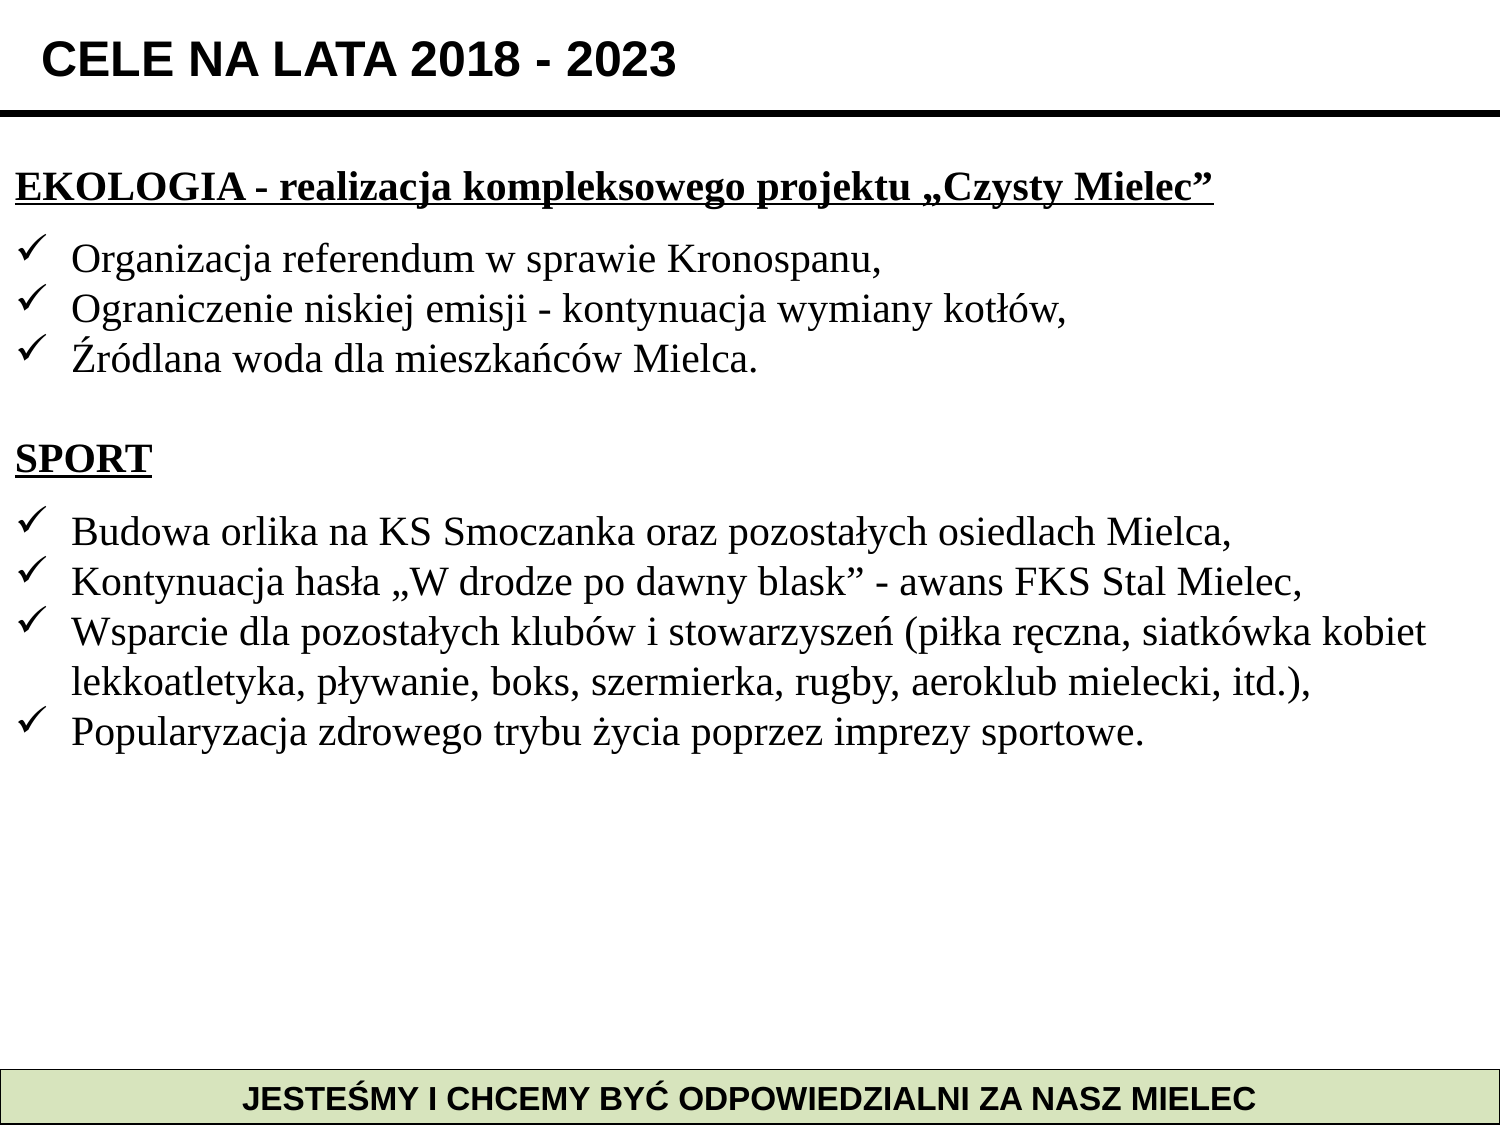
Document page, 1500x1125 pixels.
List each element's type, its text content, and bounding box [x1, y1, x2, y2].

text_box JESTEŚMY I CHCEMY BYĆ ODPOWIEDZIALNI ZA NASZ MIELEC [0, 1069, 1500, 1125]
text_box CELE NA LATA 2018 - 2023 [26, 18, 693, 94]
text_box EKOLOGIA - realizacja kompleksowego projektu „Czysty Mielec” Organizacja referendum w sprawie Kronospanu, Ograniczenie niskiej emisji - kontynuacja wymiany kotłów, Źródlana woda dla mieszkańców Mielca. SPORT Budowa orlika na KS Smoczanka oraz pozostałych osiedlach Mielca, Kontynuacja hasła „W drodze po dawny blask” - awans FKS Stal Mielec, Wsparcie dla pozostałych klubów i stowarzyszeń (piłka ręczna, siatkówka kobiet lekkoatletyka, pływanie, boks, szermierka, rugby, aeroklub mielecki, itd.), Popularyzacja zdrowego trybu życia poprzez imprezy sportowe. [0, 151, 1500, 762]
